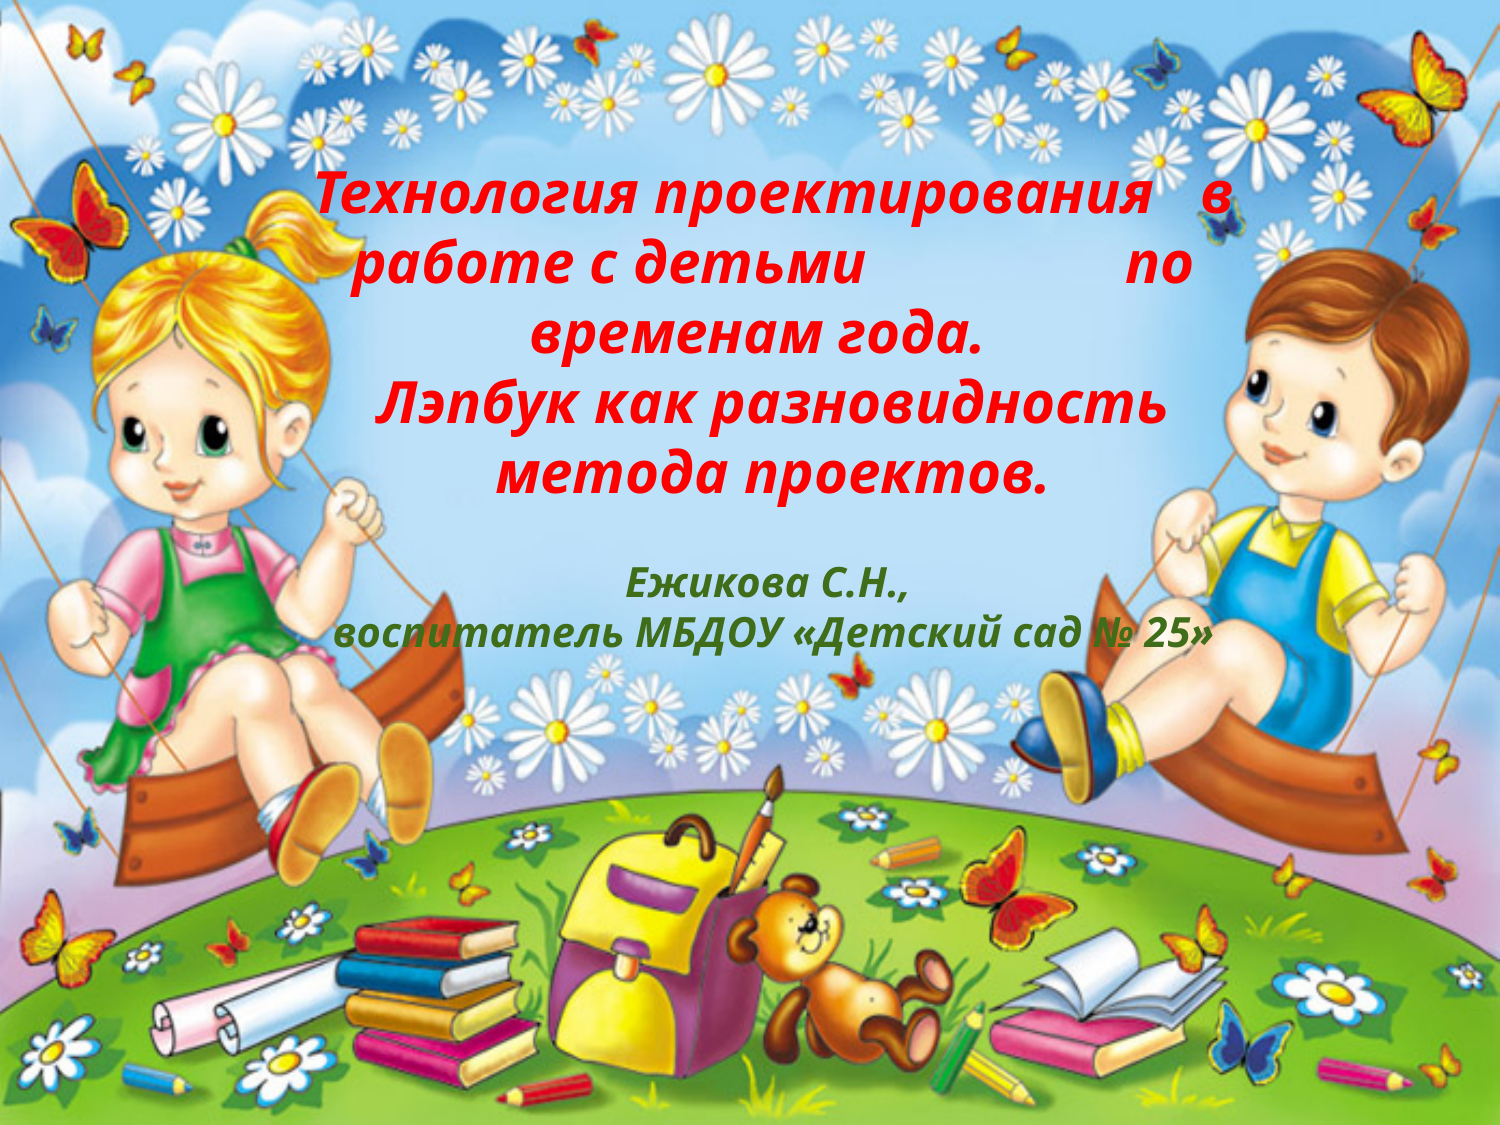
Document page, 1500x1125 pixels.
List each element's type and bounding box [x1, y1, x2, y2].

list [0, 0, 1500, 1125]
